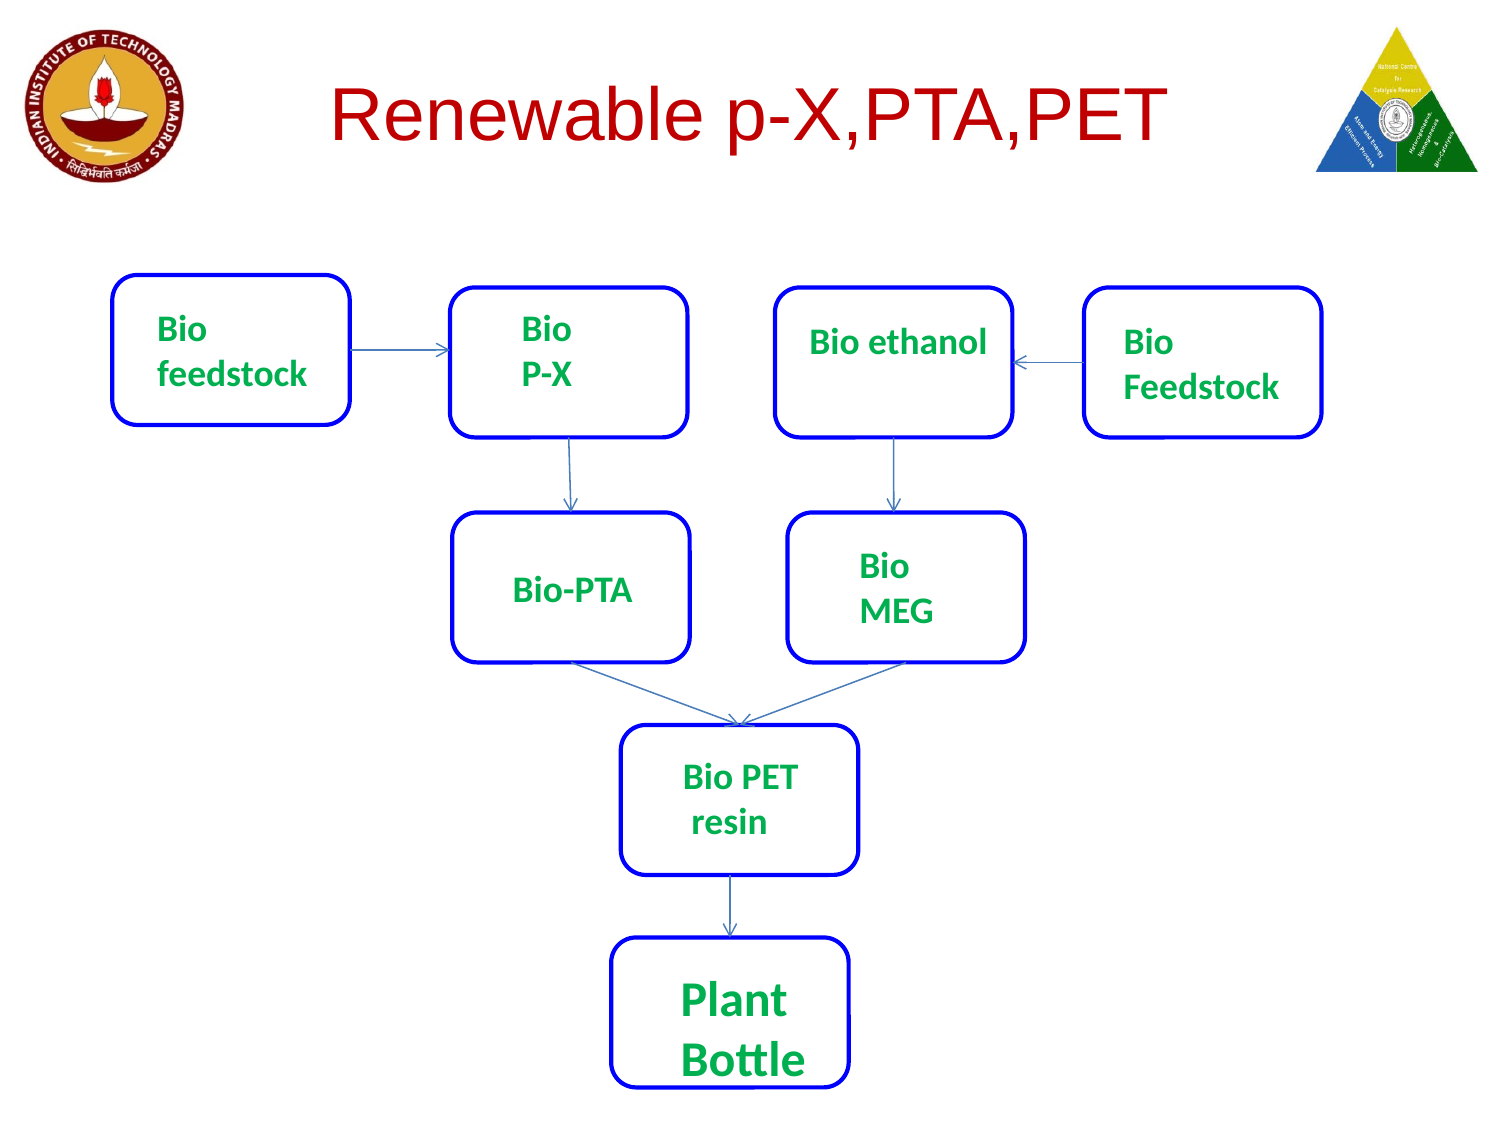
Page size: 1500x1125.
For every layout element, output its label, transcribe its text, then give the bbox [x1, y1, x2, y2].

text_box Bio feedstock [142, 296, 323, 402]
title Renewable p-X,PTA,PET [195, 45, 1308, 175]
text_box Bio-PTA [497, 557, 648, 617]
picture [13, 24, 190, 188]
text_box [570, 662, 737, 726]
text_box Bio PET resin [668, 744, 814, 850]
text_box [772, 285, 1015, 440]
text_box Bio Feedstock [1108, 309, 1295, 415]
text_box [618, 733, 861, 878]
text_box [568, 437, 572, 513]
text_box [110, 272, 352, 428]
text_box Bio MEG [844, 533, 949, 639]
text_box Bio P-X [506, 296, 605, 402]
text_box [1081, 285, 1324, 440]
text_box [447, 285, 690, 440]
text_box Plant Bottle [665, 959, 821, 1095]
text_box [450, 510, 692, 665]
text_box [609, 935, 851, 1090]
text_box [785, 510, 1028, 665]
text_box Bio ethanol [794, 309, 1003, 370]
picture [1312, 23, 1478, 173]
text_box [739, 662, 907, 726]
